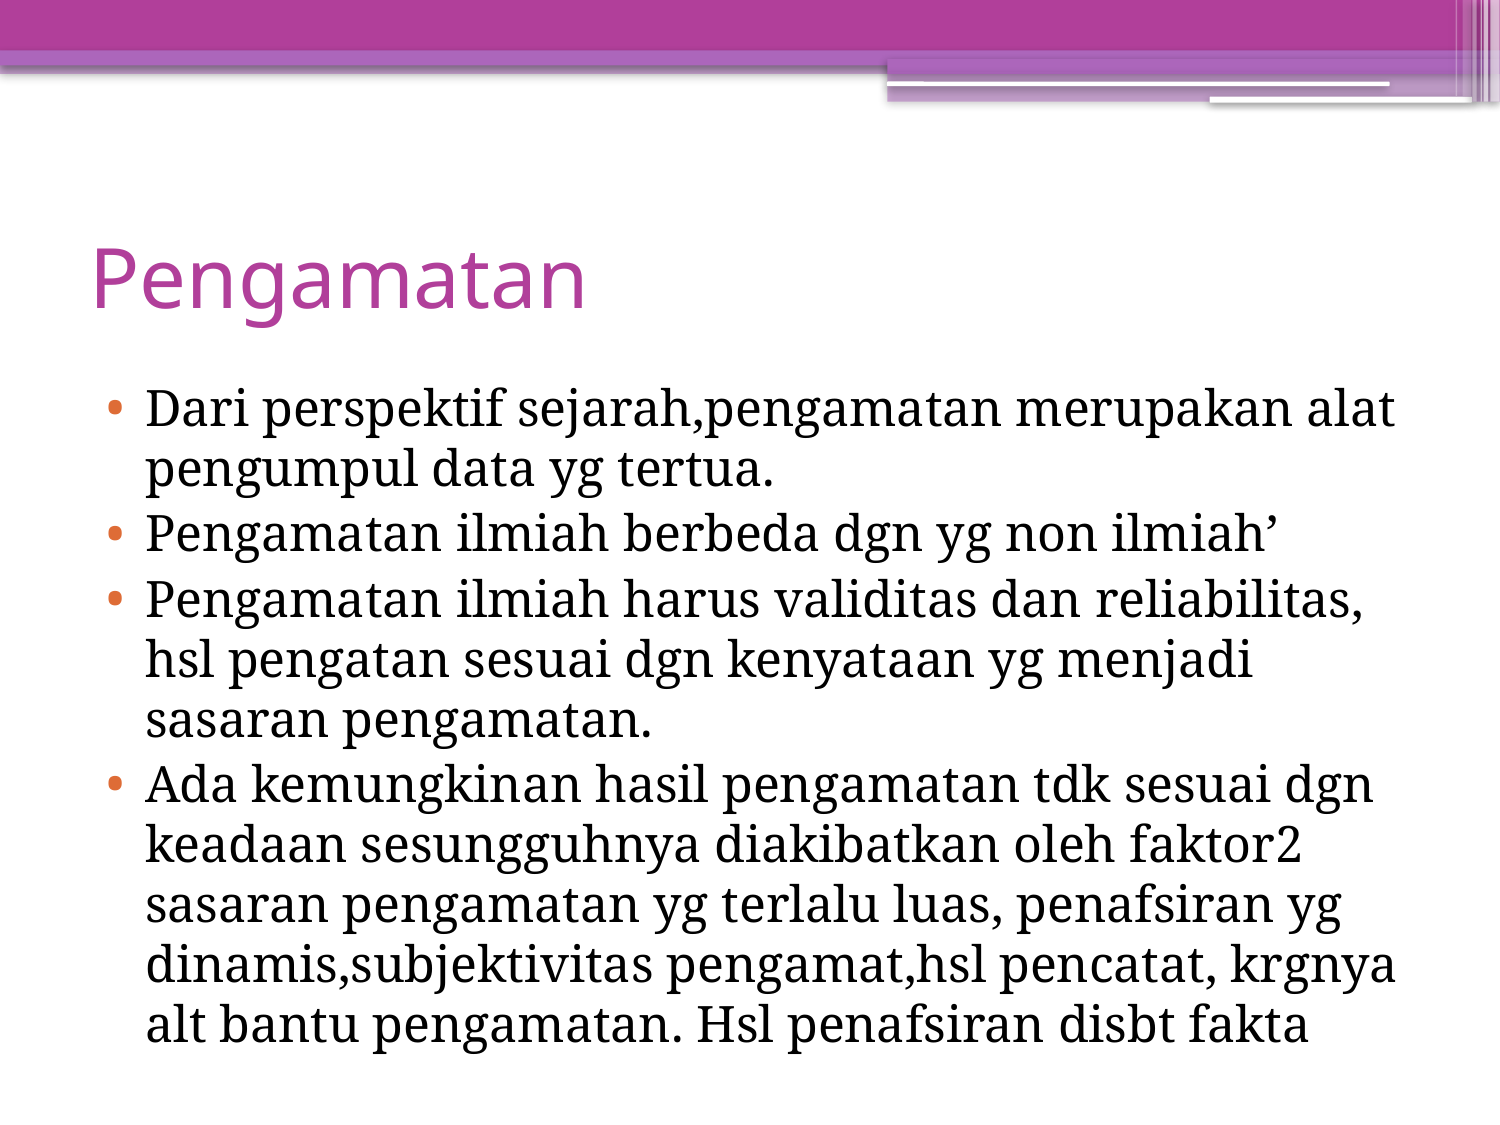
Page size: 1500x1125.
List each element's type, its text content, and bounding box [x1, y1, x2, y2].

title Pengamatan [75, 187, 1425, 363]
list Dari perspektif sejarah,pengamatan merupakan alat pengumpul data yg tertua. Pengamatan ilmiah berbeda dgn yg non ilmiah’ Pengamatan ilmiah harus validitas dan reliabilitas, hsl pengatan sesuai dgn kenyataan yg menjadi sasaran pengamatan. Ada kemungkinan hasil pengamatan tdk sesuai dgn keadaan sesungguhnya diakibatkan oleh faktor2 sasaran pengamatan yg terlalu luas, penafsiran yg dinamis,subjektivitas pengamat,hsl pencatat, krgnya alt bantu pengamatan. Hsl penafsiran disbt fakta [75, 368, 1425, 1079]
